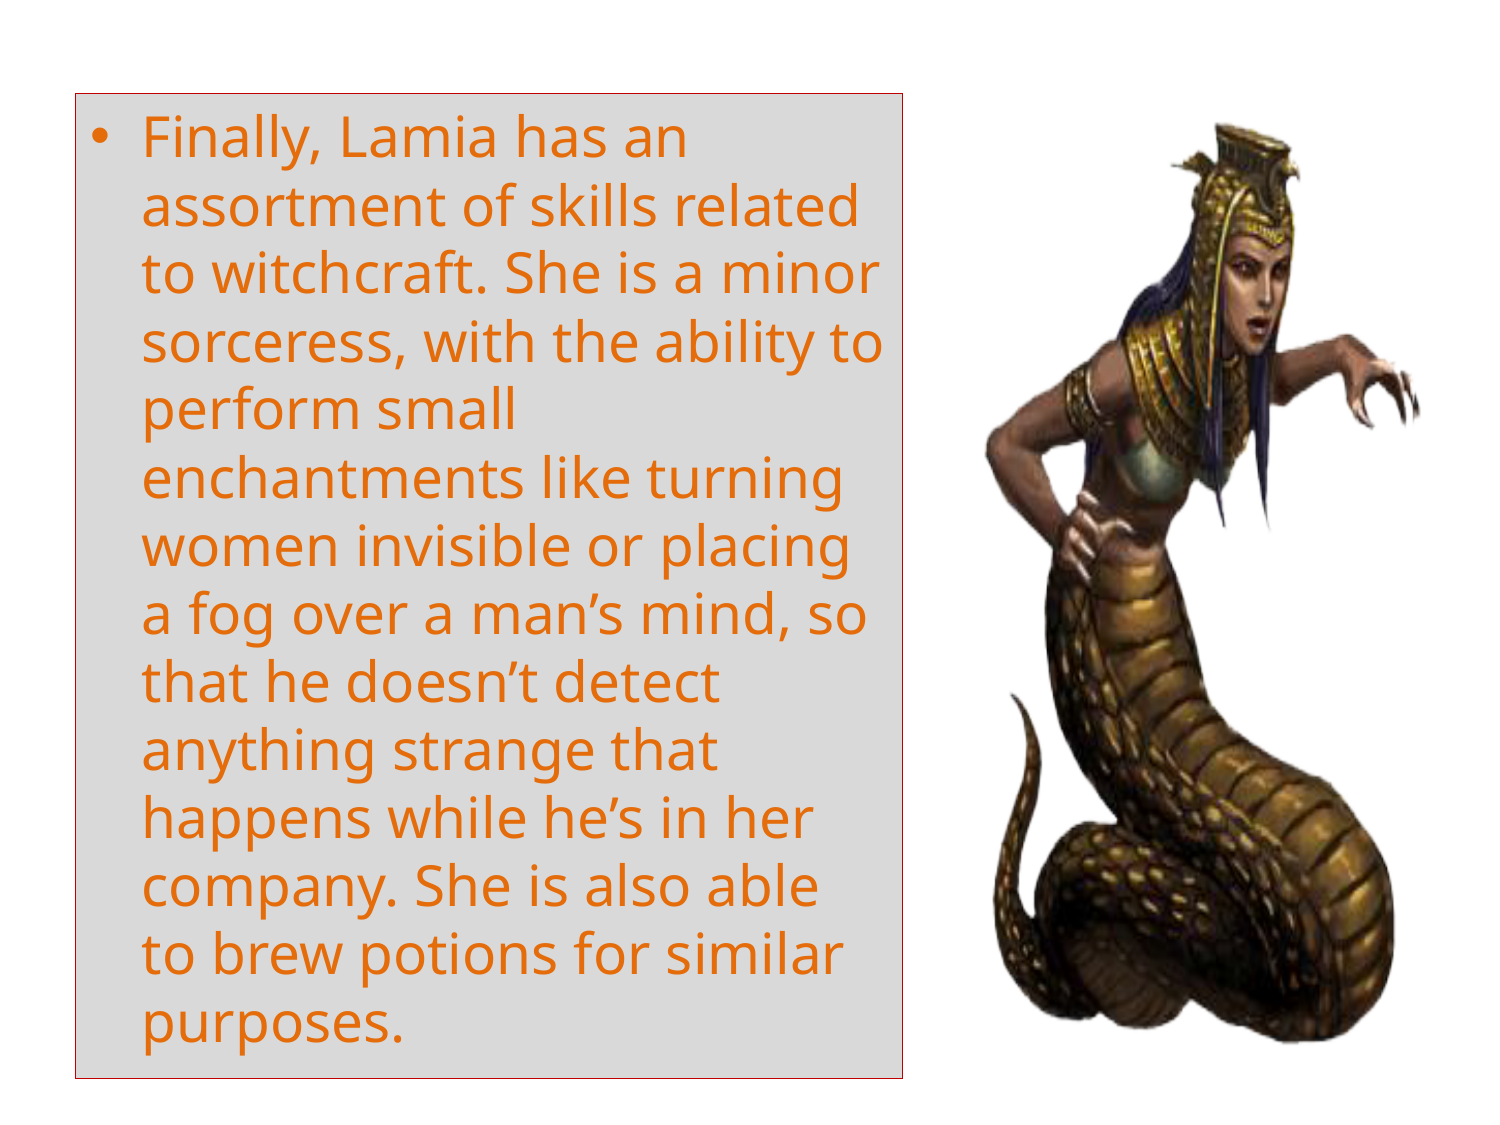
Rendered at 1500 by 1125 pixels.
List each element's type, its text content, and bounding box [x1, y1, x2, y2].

list Finally, Lamia has an assortment of skills related to witchcraft. She is a minor sorceress, with the ability to perform small enchantments like turning women invisible or placing a fog over a man’s mind, so that he doesn’t detect anything strange that happens while he’s in her company. She is also able to brew potions for similar purposes. [75, 93, 903, 1079]
picture [960, 105, 1442, 1067]
